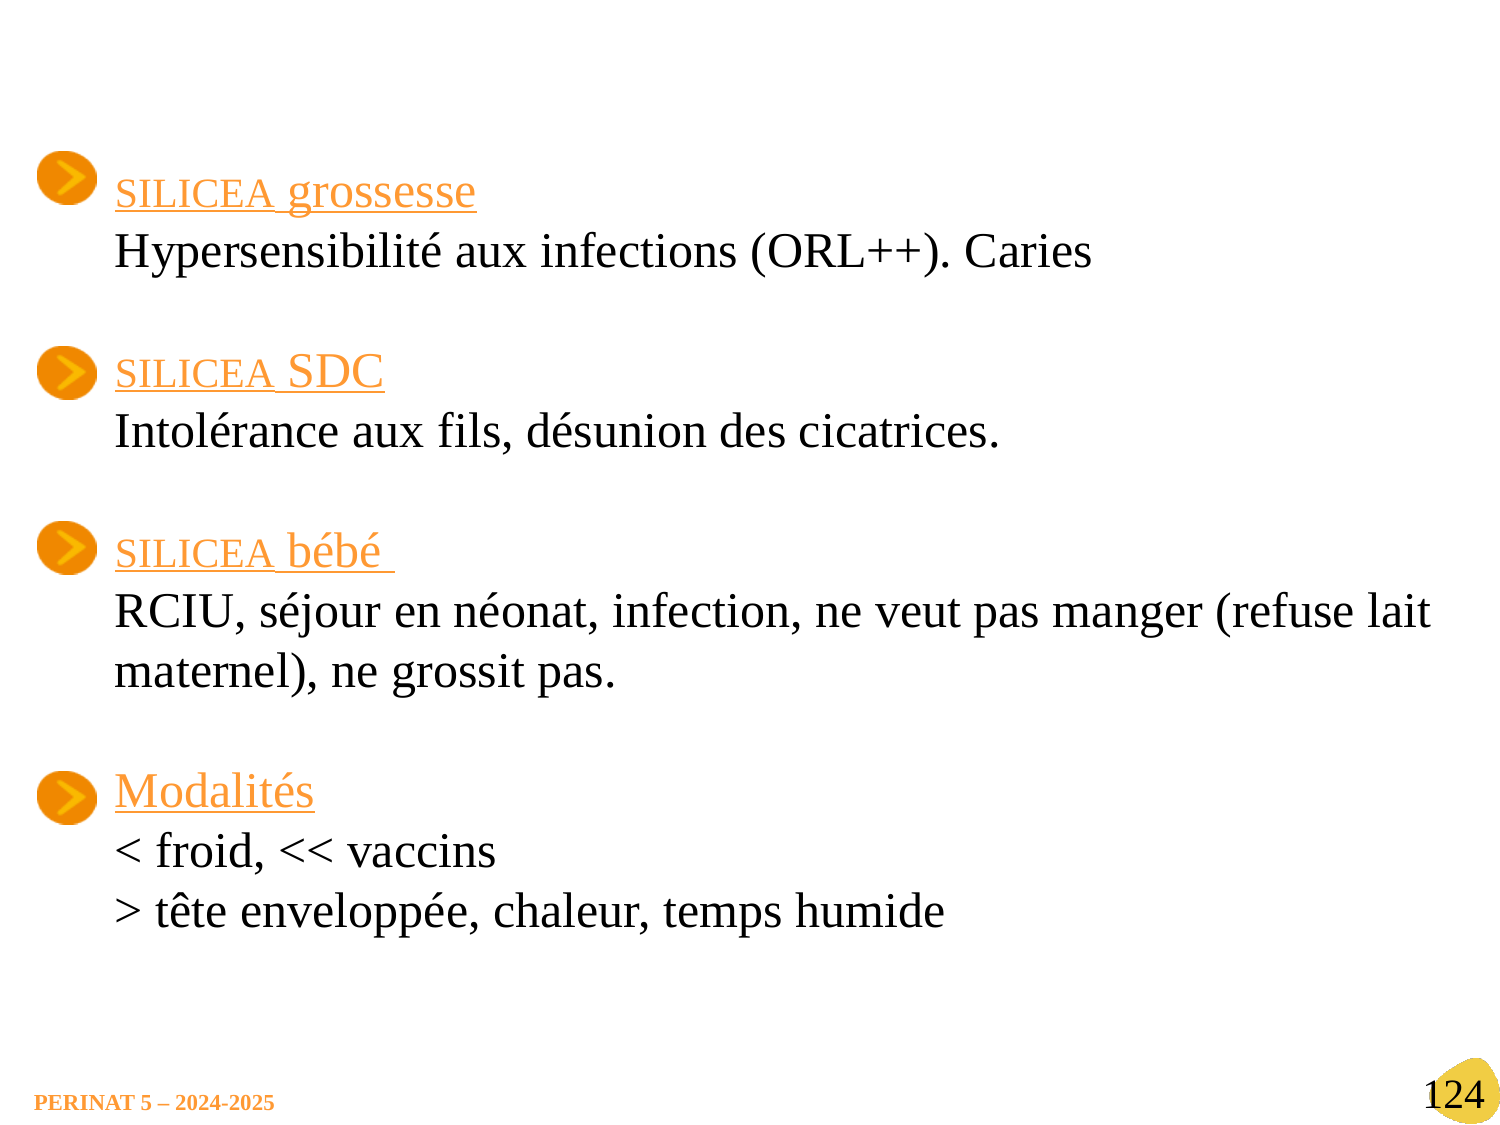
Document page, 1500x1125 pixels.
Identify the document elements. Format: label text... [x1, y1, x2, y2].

picture [37, 771, 97, 826]
picture [37, 346, 97, 401]
picture [1423, 1057, 1500, 1125]
list SILICEA grossesse Hypersensibilité aux infections (ORL++). Caries SILICEA SDC Intolérance aux fils, désunion des cicatrices. SILICEA bébé RCIU, séjour en néonat, infection, ne veut pas manger (refuse lait maternel), ne grossit pas. Modalités < froid, << vaccins > tête enveloppée, chaleur, temps humide [99, 149, 1450, 893]
picture [37, 521, 97, 576]
picture [37, 151, 97, 206]
